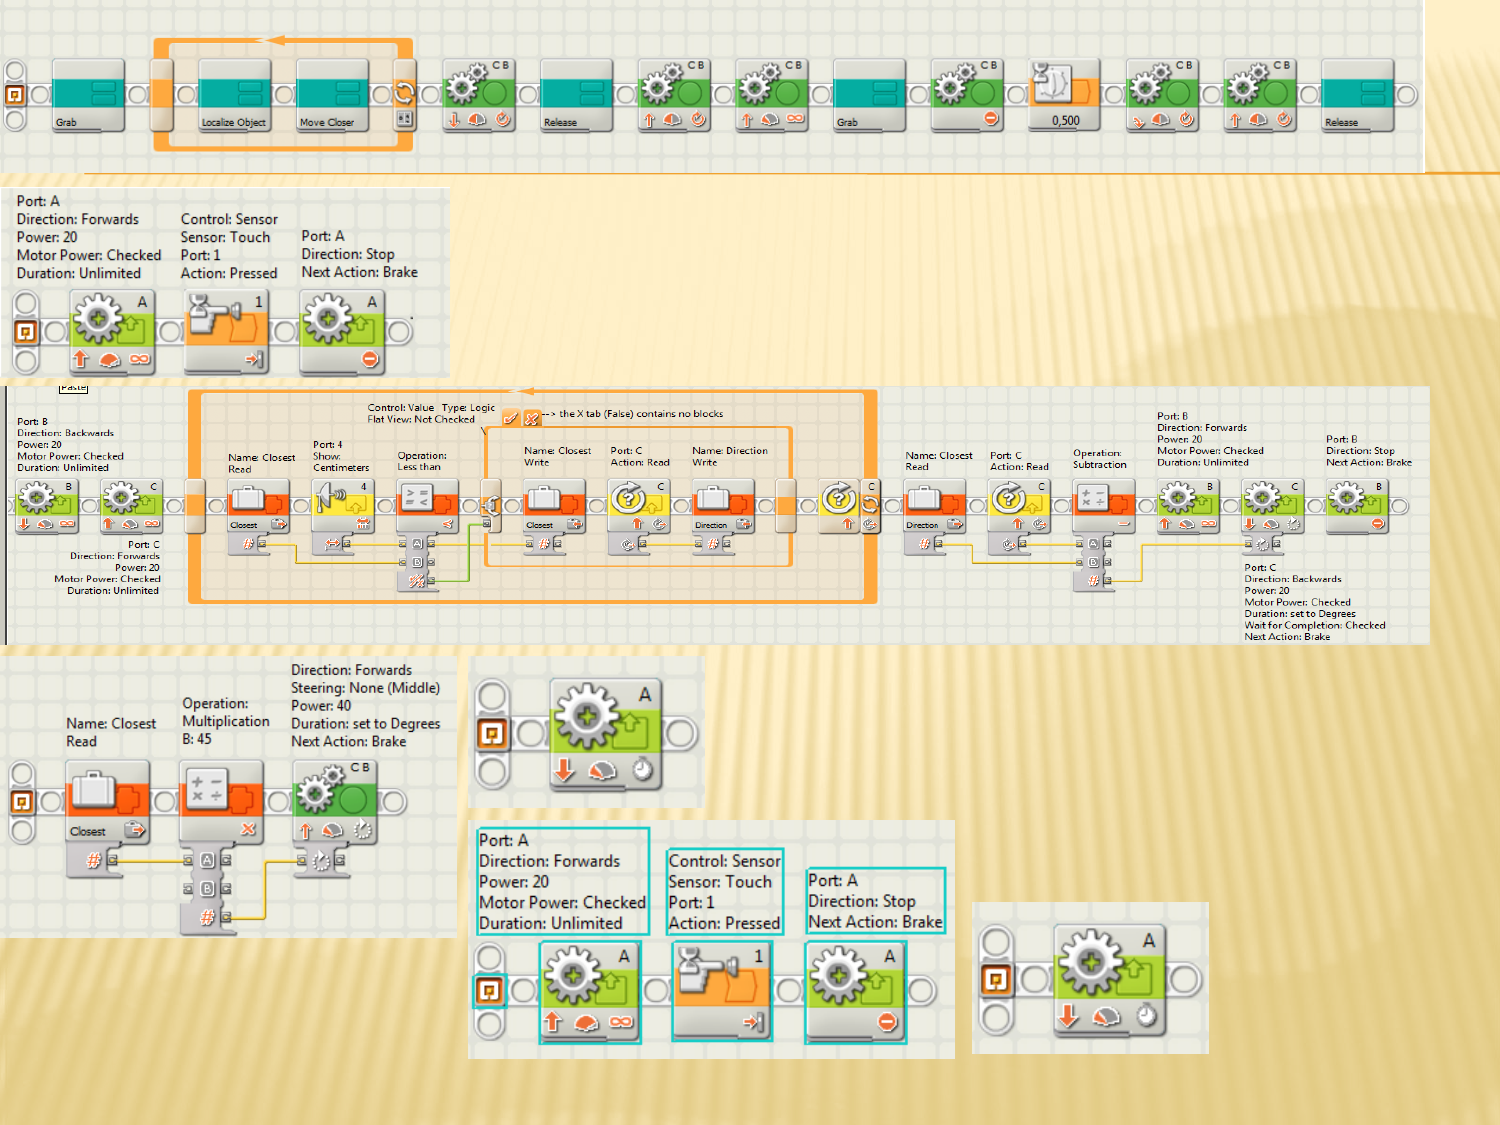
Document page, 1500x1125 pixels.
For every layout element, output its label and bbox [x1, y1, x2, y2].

picture [468, 655, 705, 808]
picture [0, 386, 1430, 645]
picture [0, 655, 458, 938]
picture [468, 819, 955, 1060]
picture [972, 902, 1209, 1054]
list [0, 0, 1426, 174]
picture [0, 187, 450, 378]
